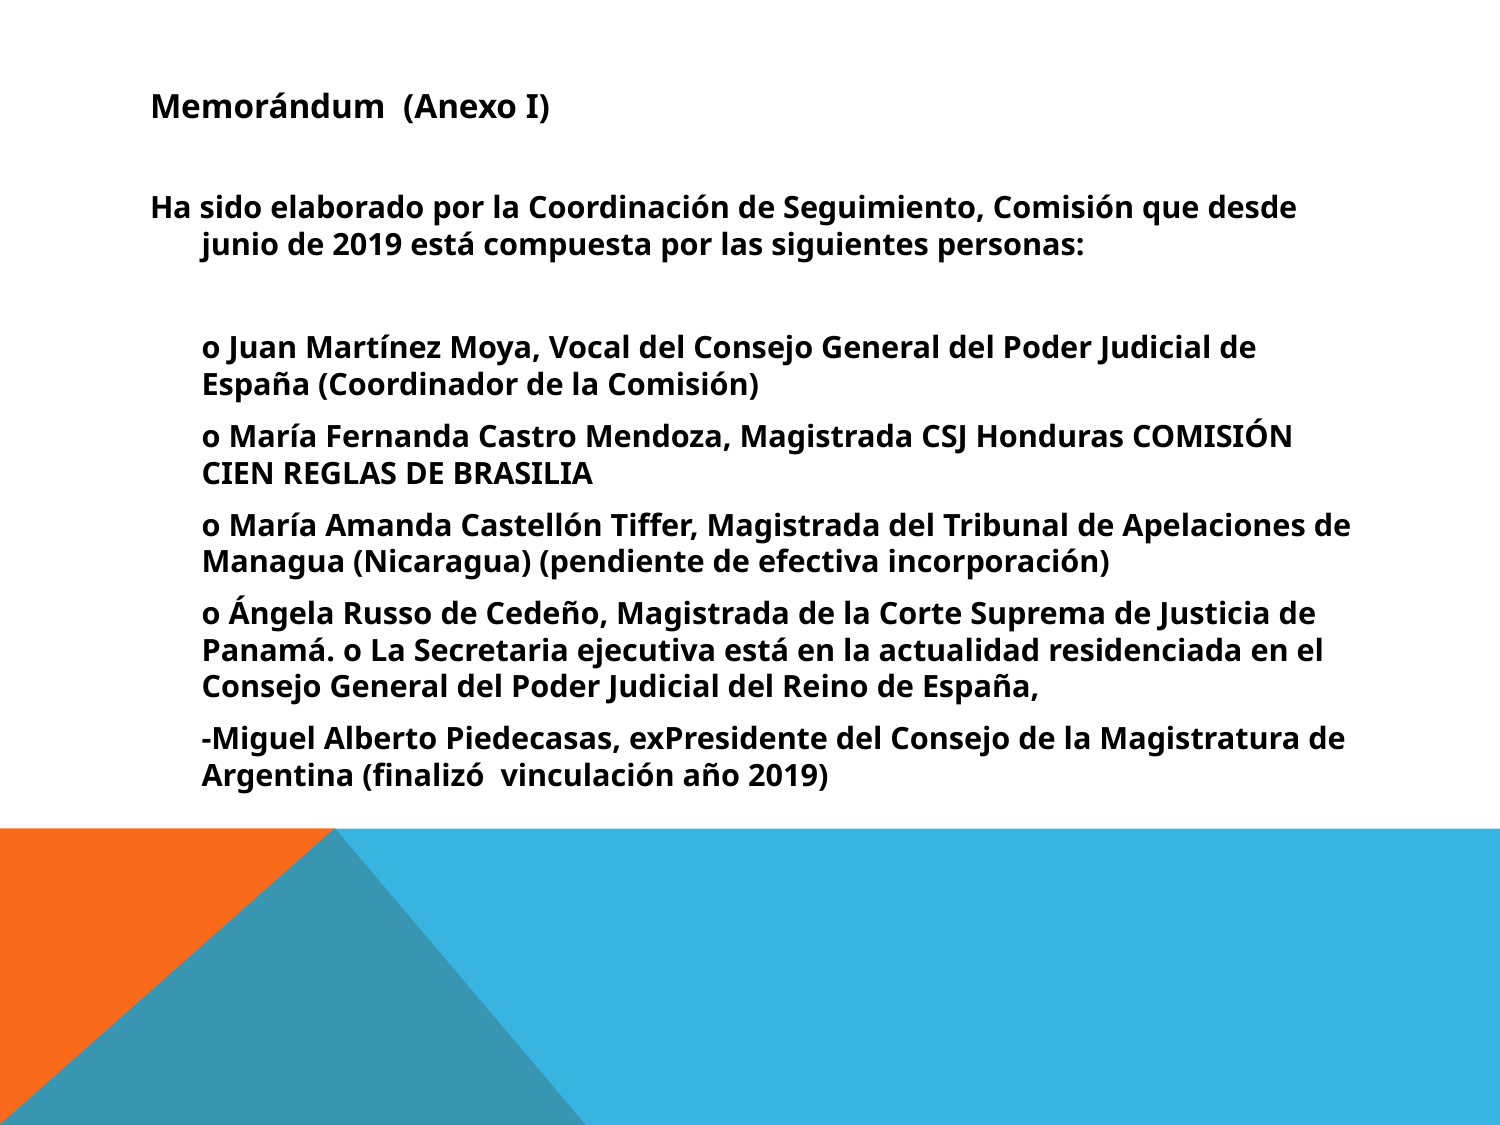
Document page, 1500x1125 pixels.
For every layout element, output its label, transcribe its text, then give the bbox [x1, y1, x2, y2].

title Memorándum (Anexo I) [135, 60, 1369, 150]
list Ha sido elaborado por la Coordinación de Seguimiento, Comisión que desde junio de 2019 está compuesta por las siguientes personas: o Juan Martínez Moya, Vocal del Consejo General del Poder Judicial de España (Coordinador de la Comisión) o María Fernanda Castro Mendoza, Magistrada CSJ Honduras COMISIÓN CIEN REGLAS DE BRASILIA o María Amanda Castellón Tiffer, Magistrada del Tribunal de Apelaciones de Managua (Nicaragua) (pendiente de efectiva incorporación) o Ángela Russo de Cedeño, Magistrada de la Corte Suprema de Justicia de Panamá. o La Secretaria ejecutiva está en la actualidad residenciada en el Consejo General del Poder Judicial del Reino de España, -Miguel Alberto Piedecasas, exPresidente del Consejo de la Magistratura de Argentina (finalizó vinculación año 2019) [135, 180, 1369, 811]
